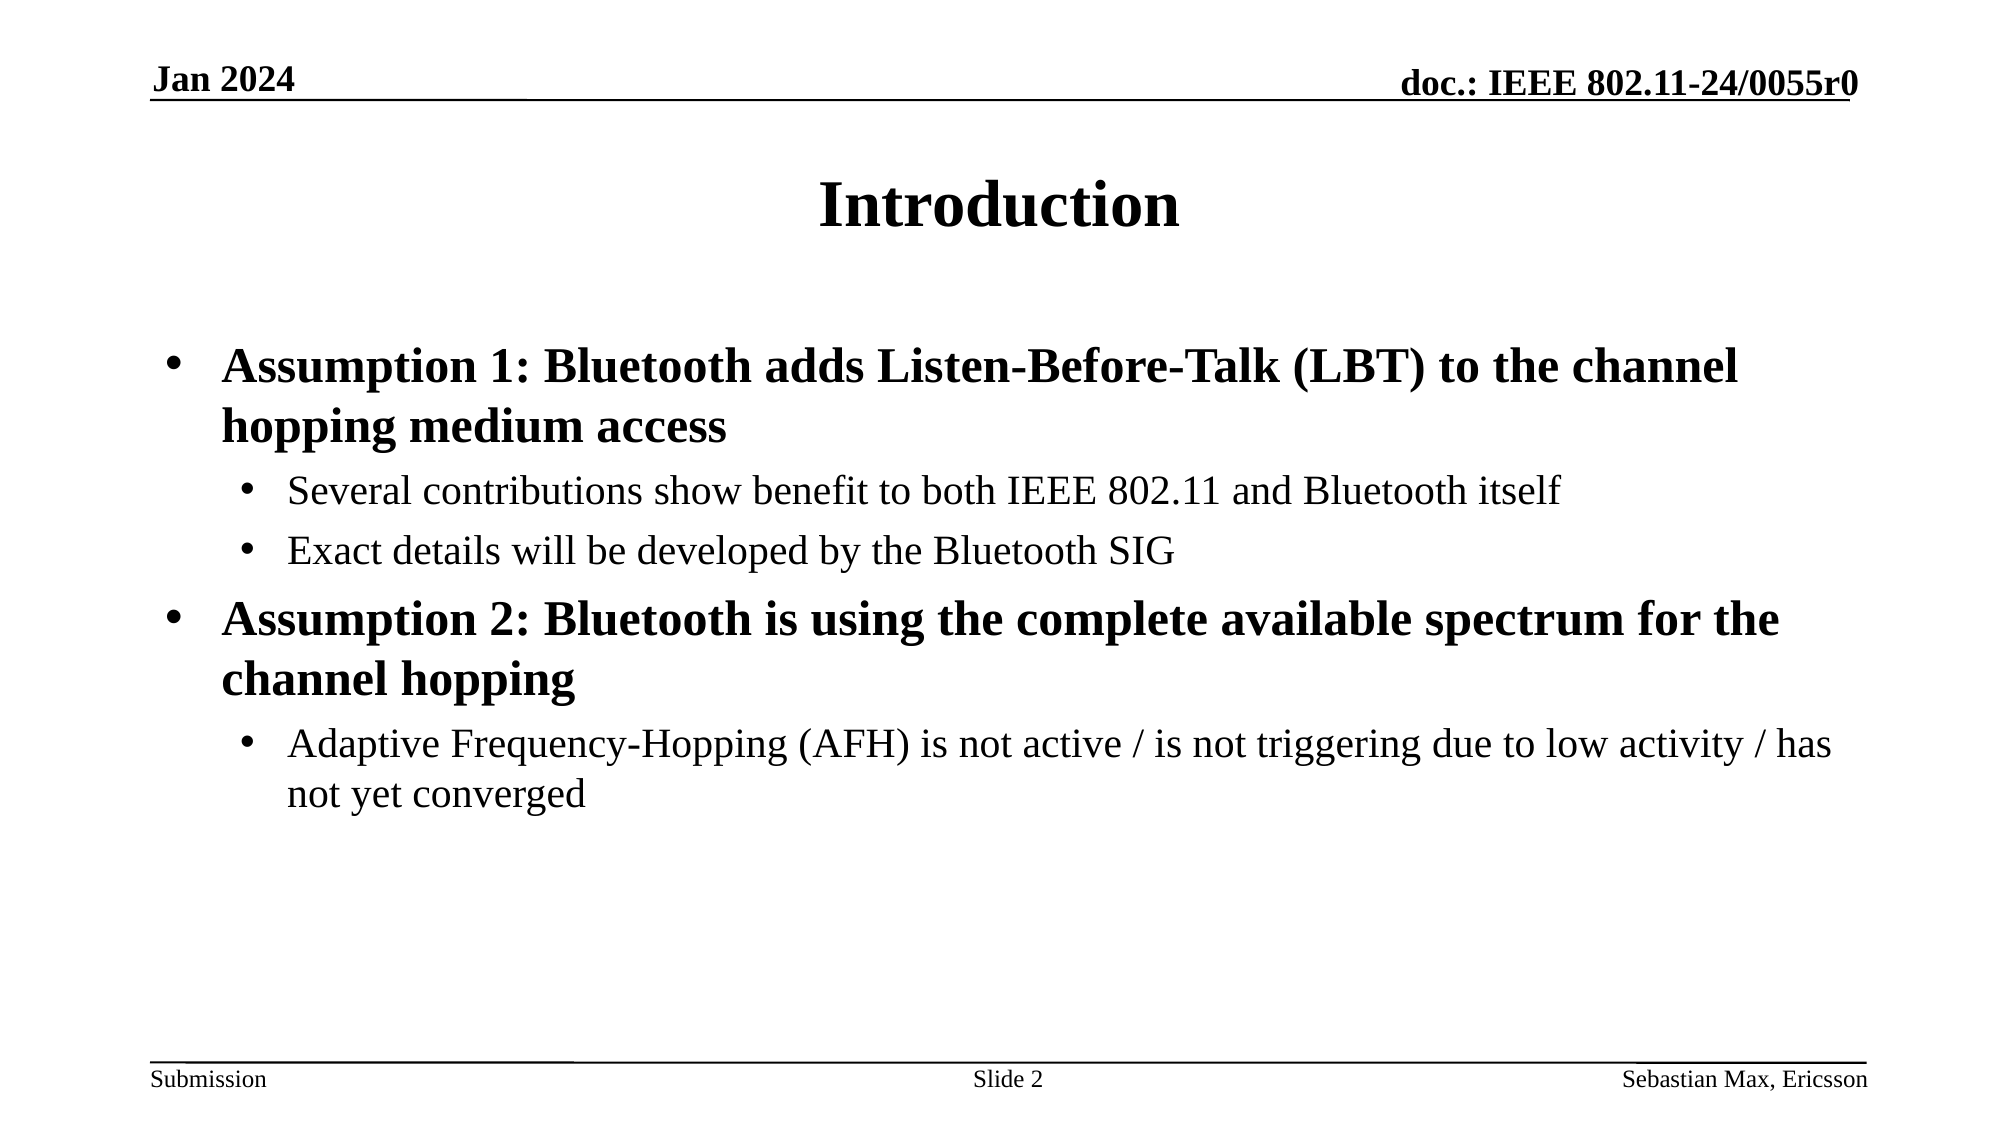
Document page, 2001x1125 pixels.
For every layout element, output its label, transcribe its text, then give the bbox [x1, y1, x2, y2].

list Assumption 1: Bluetooth adds Listen-Before-Talk (LBT) to the channel hopping medium access Several contributions show benefit to both IEEE 802.11 and Bluetooth itself Exact details will be developed by the Bluetooth SIG Assumption 2: Bluetooth is using the complete available spectrum for the channel hopping Adaptive Frequency-Hopping (AFH) is not active / is not triggering due to low activity / has not yet converged [149, 324, 1850, 1000]
footer Sebastian Max, Ericsson [1171, 1061, 1869, 1093]
title Introduction [149, 112, 1850, 288]
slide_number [152, 54, 563, 100]
slide_number Slide 2 [950, 1061, 1067, 1123]
